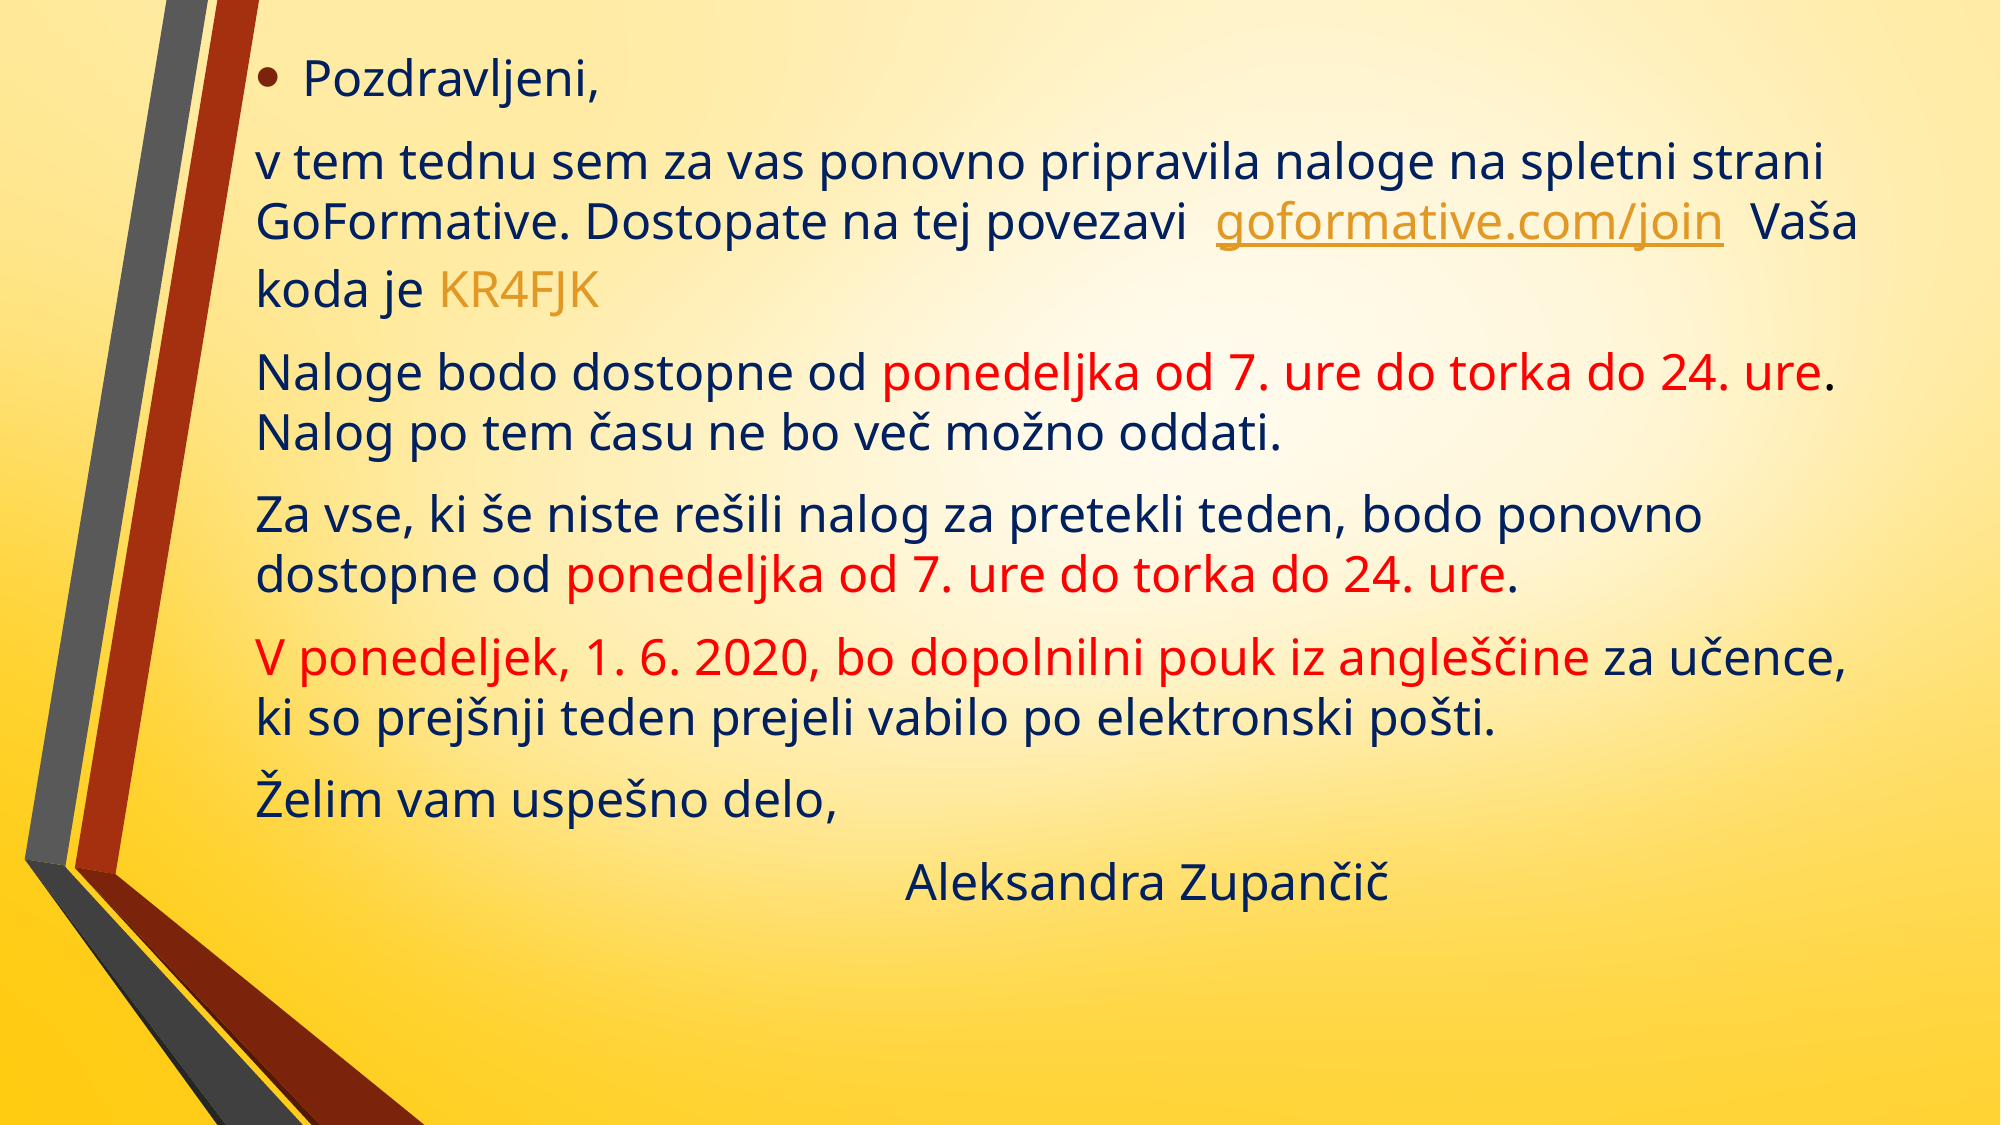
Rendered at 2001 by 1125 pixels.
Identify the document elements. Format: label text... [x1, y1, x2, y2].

list Pozdravljeni, v tem tednu sem za vas ponovno pripravila naloge na spletni strani GoFormative. Dostopate na tej povezavi goformative.com/join Vaša koda je KR4FJK Naloge bodo dostopne od ponedeljka od 7. ure do torka do 24. ure. Nalog po tem času ne bo več možno oddati. Za vse, ki še niste rešili nalog za pretekli teden, bodo ponovno dostopne od ponedeljka od 7. ure do torka do 24. ure. V ponedeljek, 1. 6. 2020, bo dopolnilni pouk iz angleščine za učence, ki so prejšnji teden prejeli vabilo po elektronski pošti. Želim vam uspešno delo, Aleksandra Zupančič [240, 39, 1887, 950]
